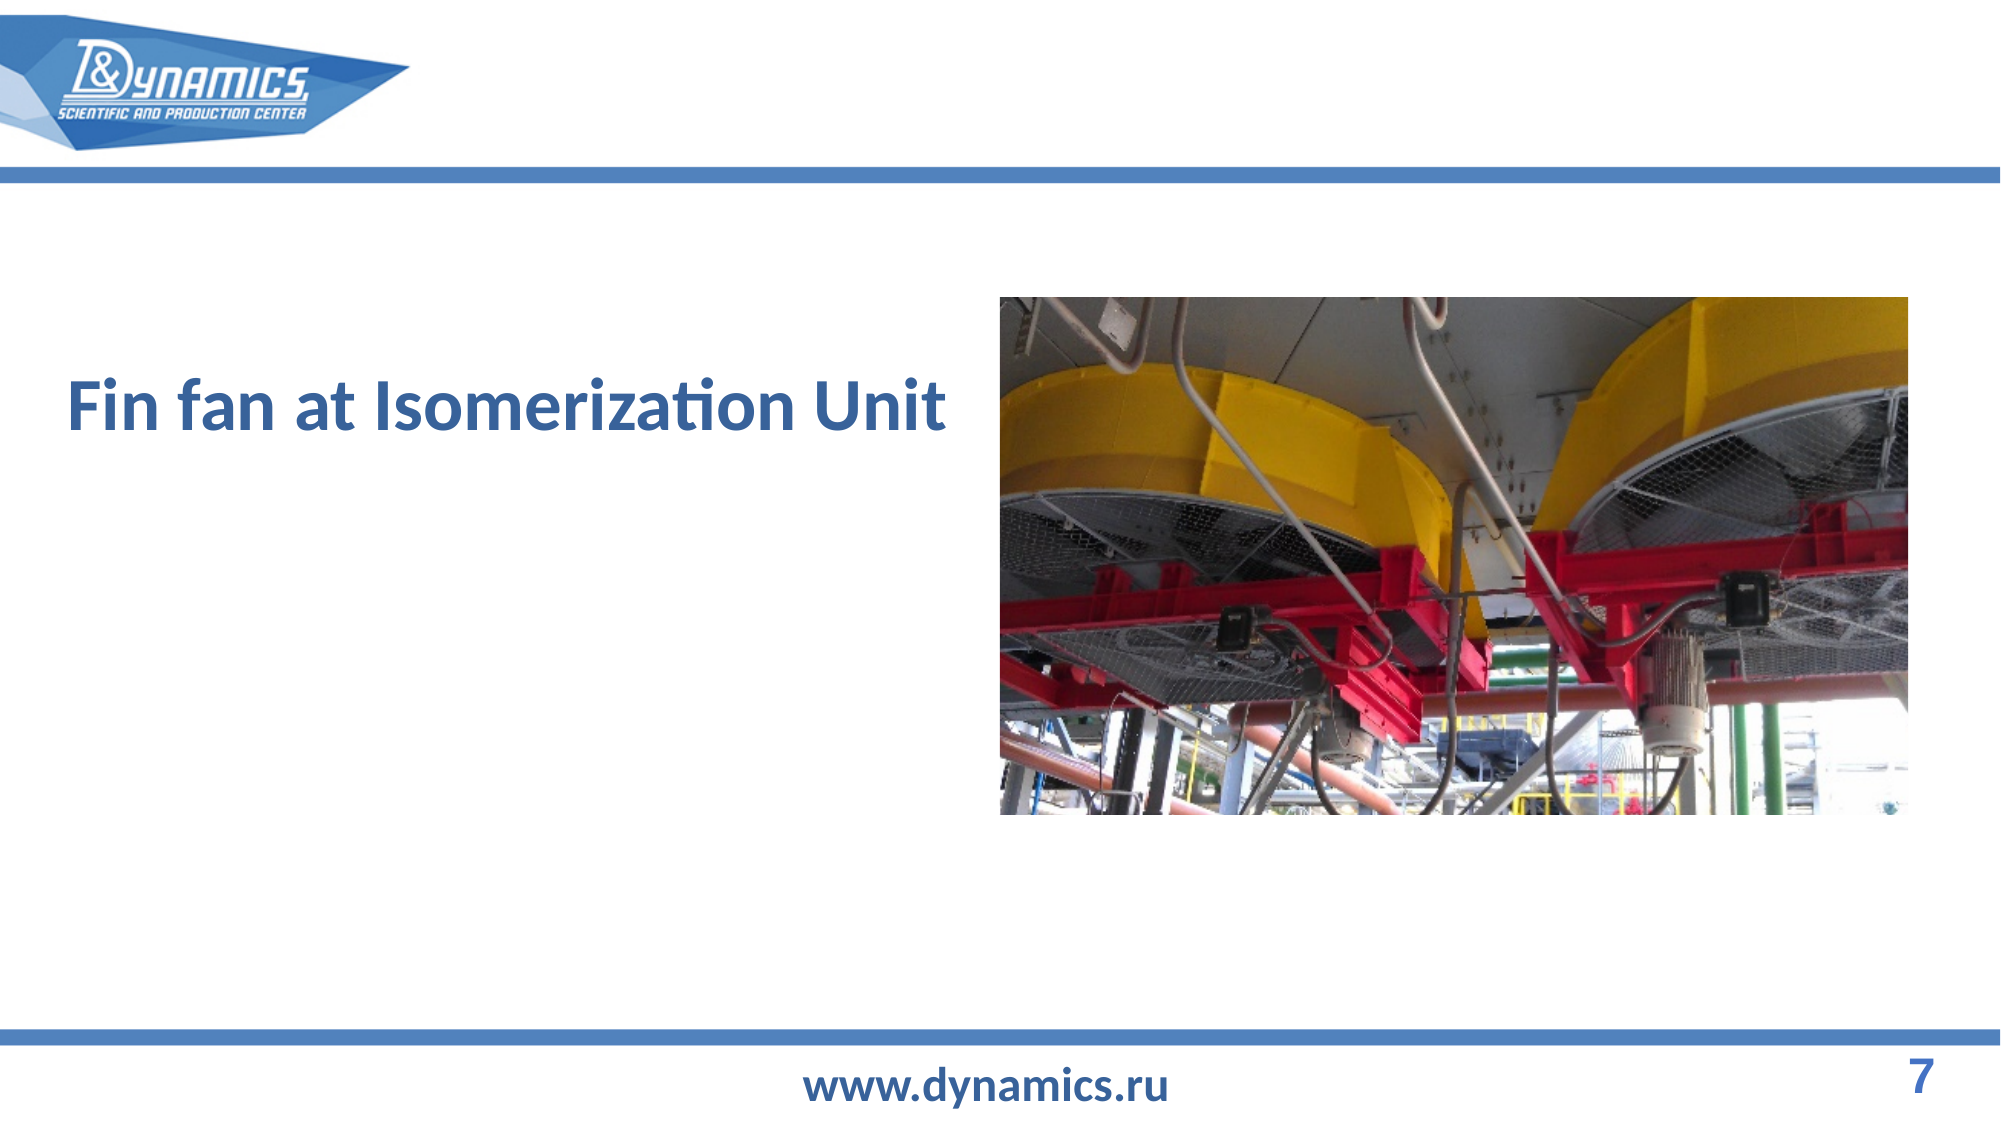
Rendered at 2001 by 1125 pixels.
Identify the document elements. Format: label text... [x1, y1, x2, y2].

text_box Fin fan at Isomerization Unit [52, 348, 964, 453]
picture [0, 0, 2001, 1125]
text_box 7 [1901, 1022, 2000, 1125]
text_box www.dynamics.ru [787, 1051, 1420, 1120]
